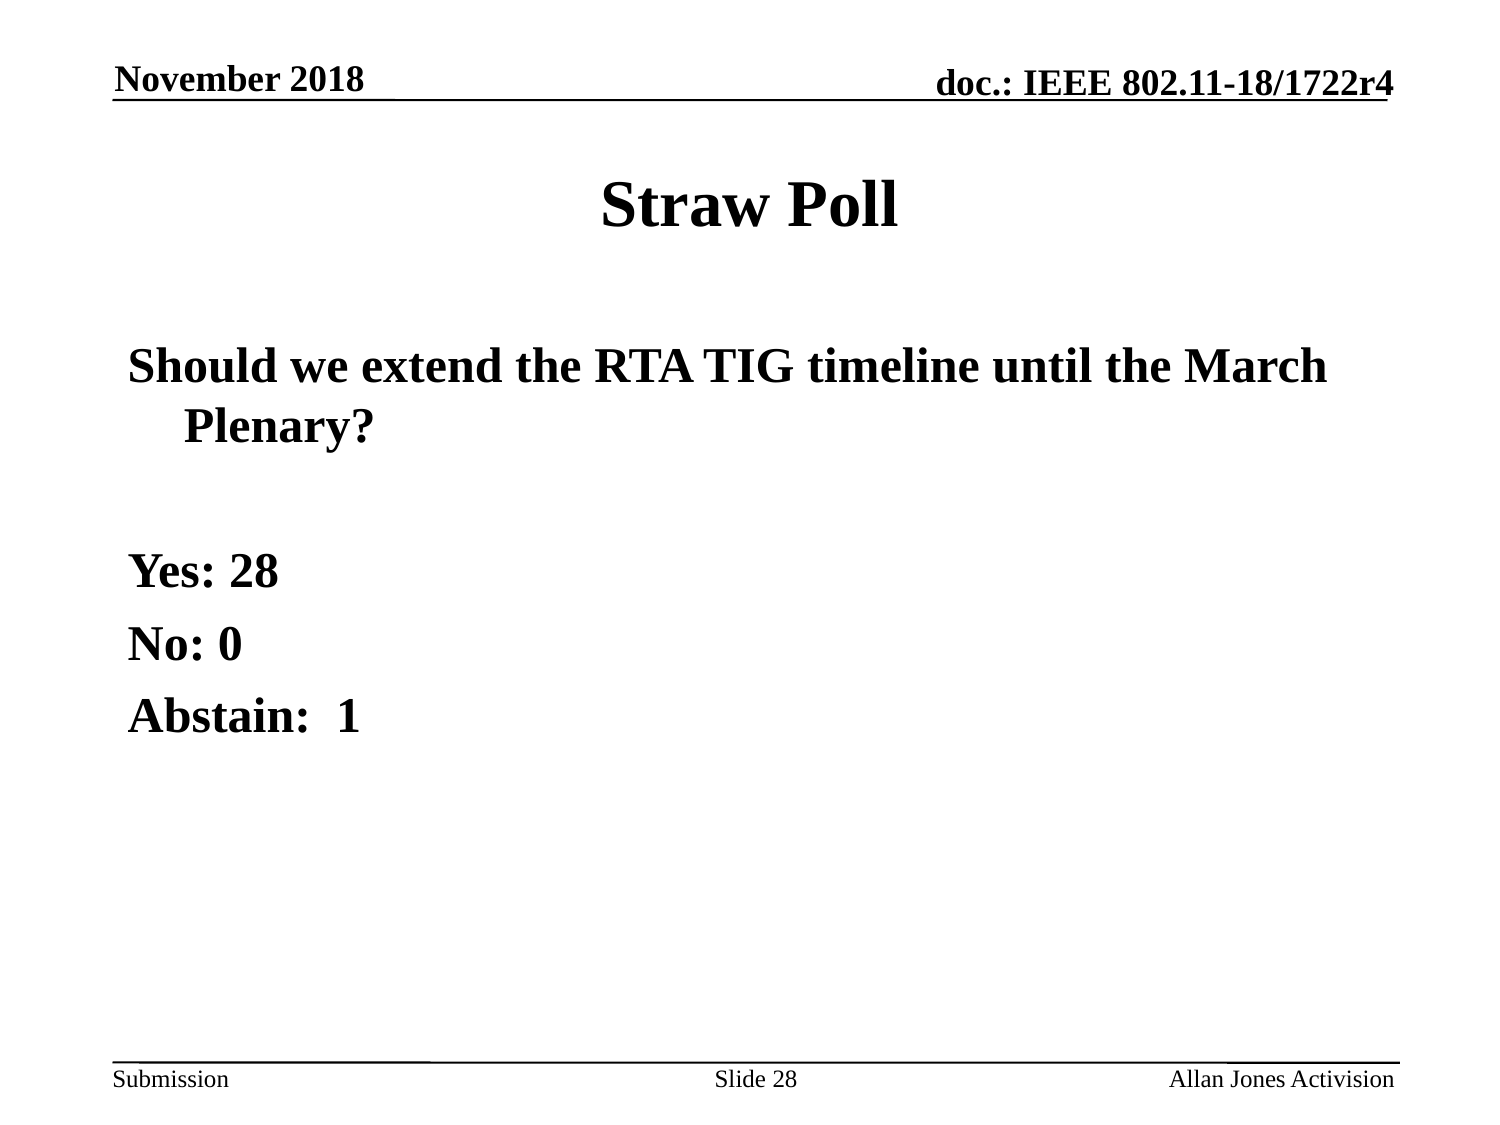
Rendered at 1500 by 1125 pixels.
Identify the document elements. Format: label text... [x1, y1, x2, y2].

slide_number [114, 54, 423, 100]
footer Allan Jones Activision [878, 1061, 1402, 1093]
title Straw Poll [112, 112, 1388, 288]
slide_number Slide 28 [712, 1061, 800, 1123]
list Should we extend the RTA TIG timeline until the March Plenary? Yes: 28 No: 0 Abstain: 1 [112, 324, 1388, 1000]
